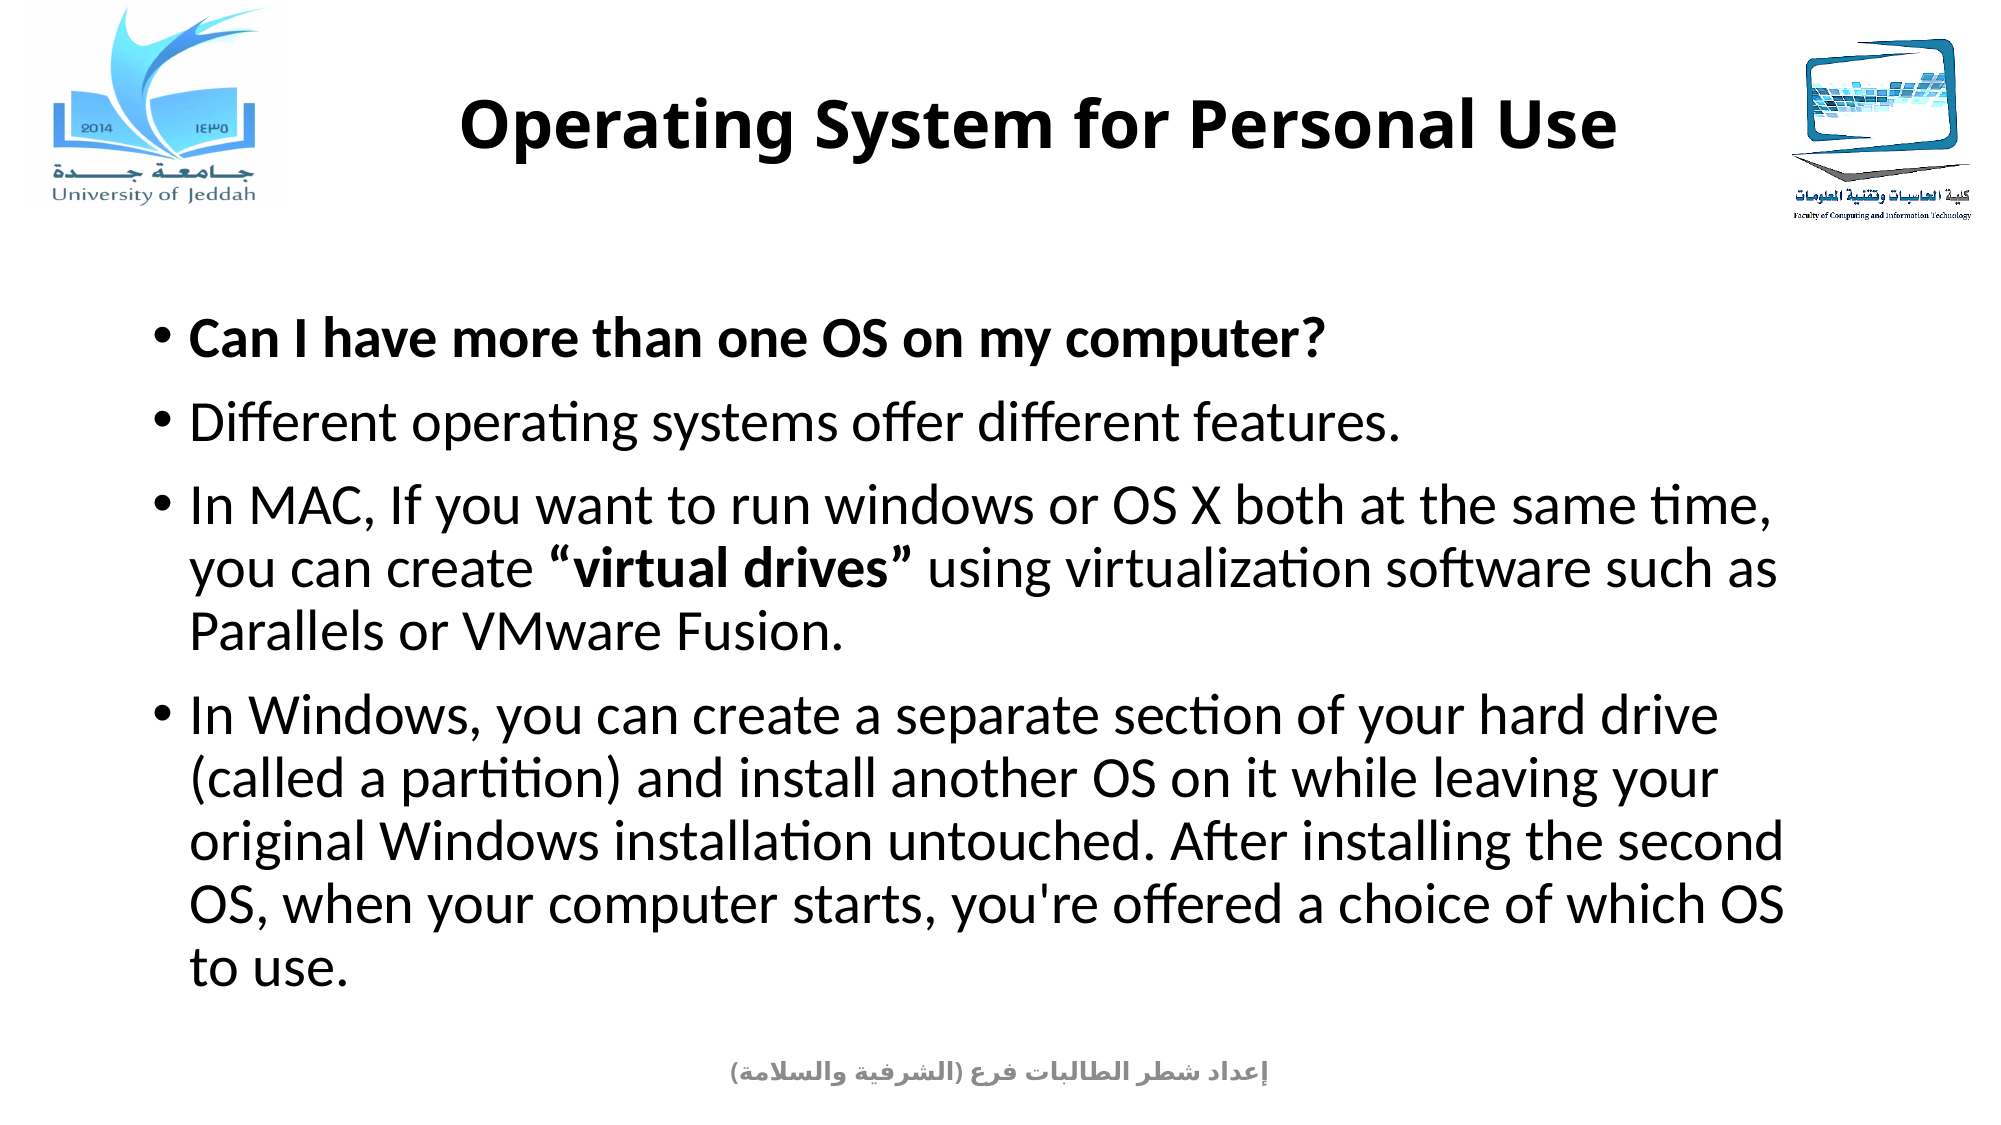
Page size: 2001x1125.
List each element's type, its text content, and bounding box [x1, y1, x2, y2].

picture [25, 2, 286, 212]
text_box Operating System for Personal Use [286, 32, 2000, 212]
picture [1777, 33, 1978, 232]
list Can I have more than one OS on my computer? Different operating systems offer different features. In MAC, If you want to run windows or OS X both at the same time, you can create “virtual drives” using virtualization software such as Parallels or VMware Fusion. In Windows, you can create a separate section of your hard drive (called a partition) and install another OS on it while leaving your original Windows installation untouched. After installing the second OS, when your computer starts, you're offered a choice of which OS to use. [137, 299, 1863, 1014]
footer إعداد شطر الطالبات فرع (الشرفية والسلامة) [662, 1042, 1338, 1103]
